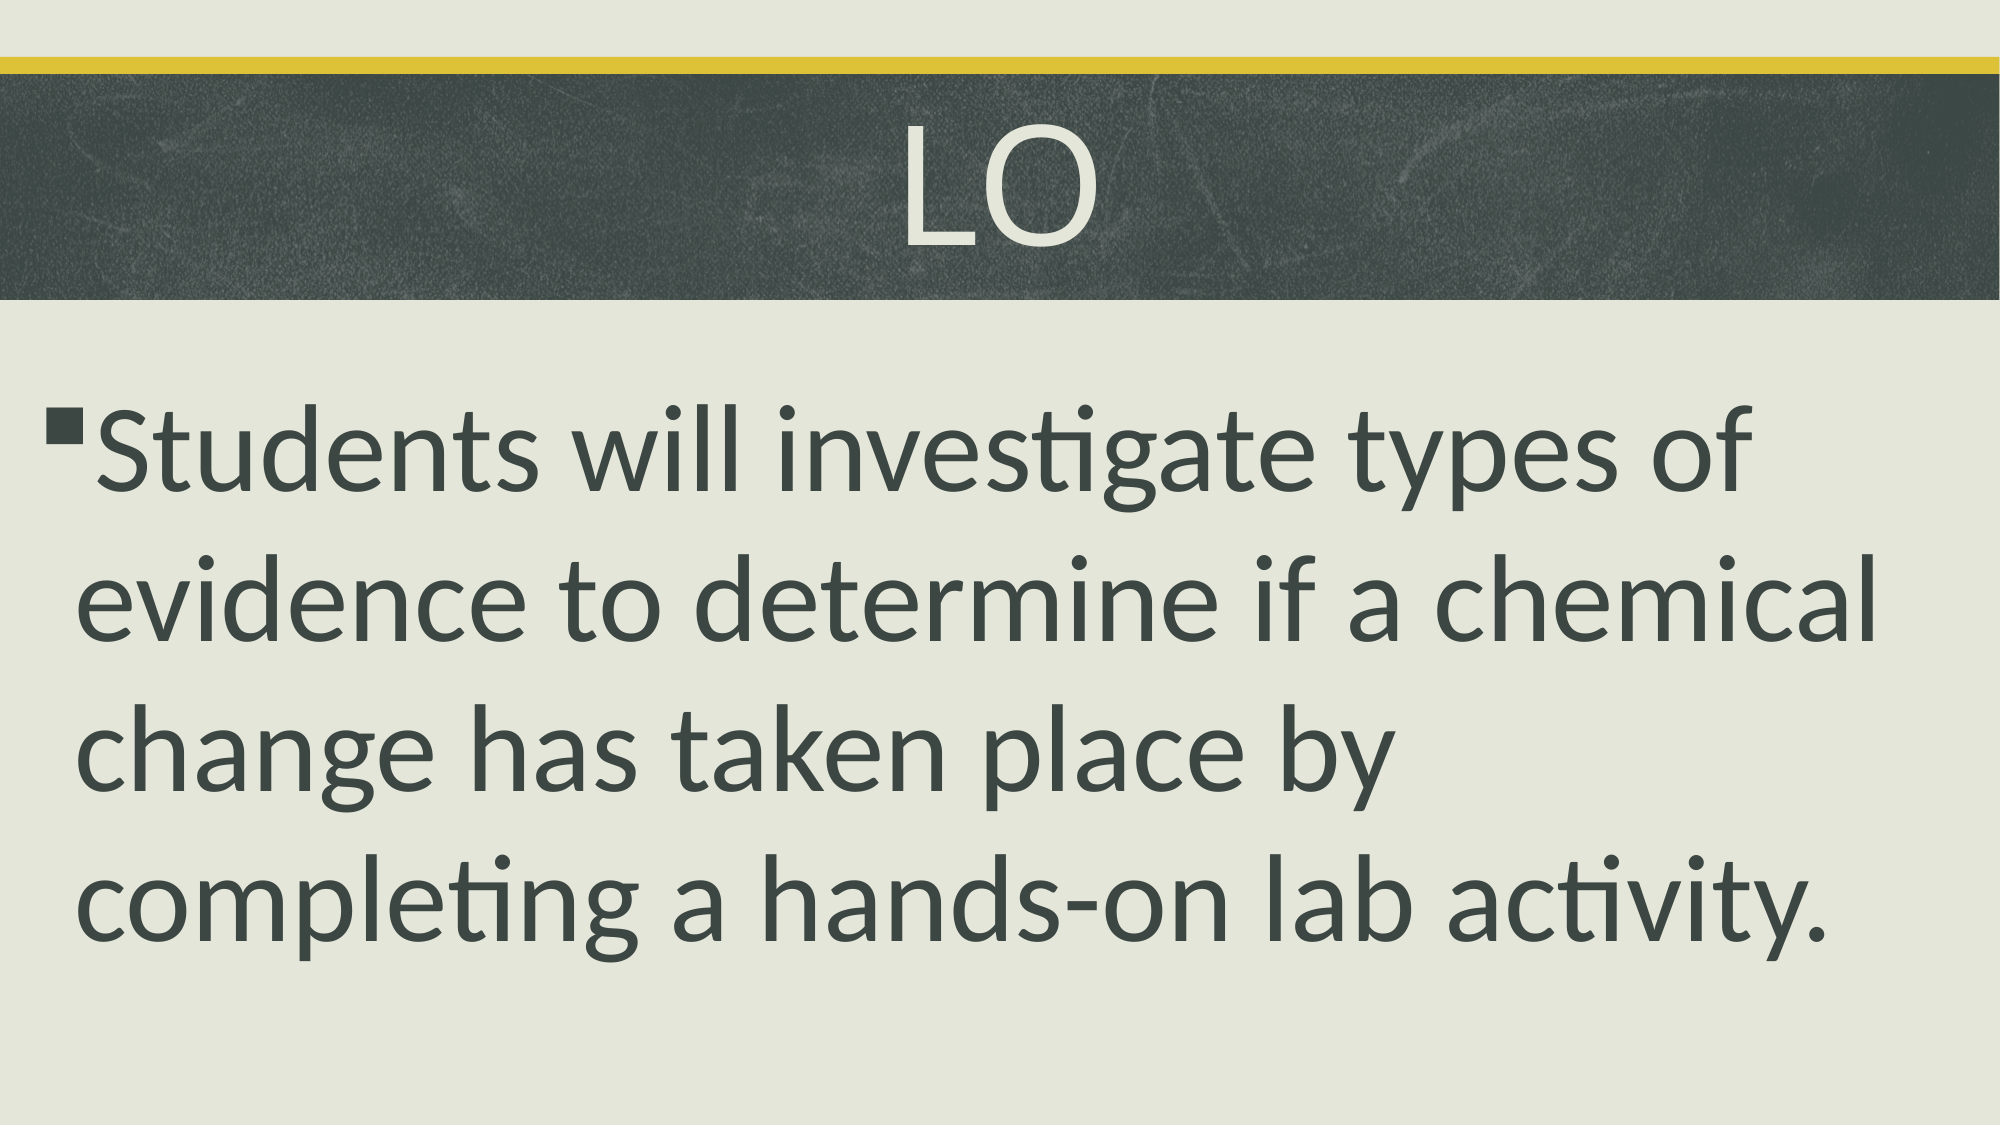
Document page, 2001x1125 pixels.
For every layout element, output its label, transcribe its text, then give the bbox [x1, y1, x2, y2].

list Students will investigate types of evidence to determine if a chemical change has taken place by completing a hands-on lab activity. [21, 359, 2000, 1014]
title LO [210, 76, 1790, 300]
picture [0, 74, 2000, 300]
